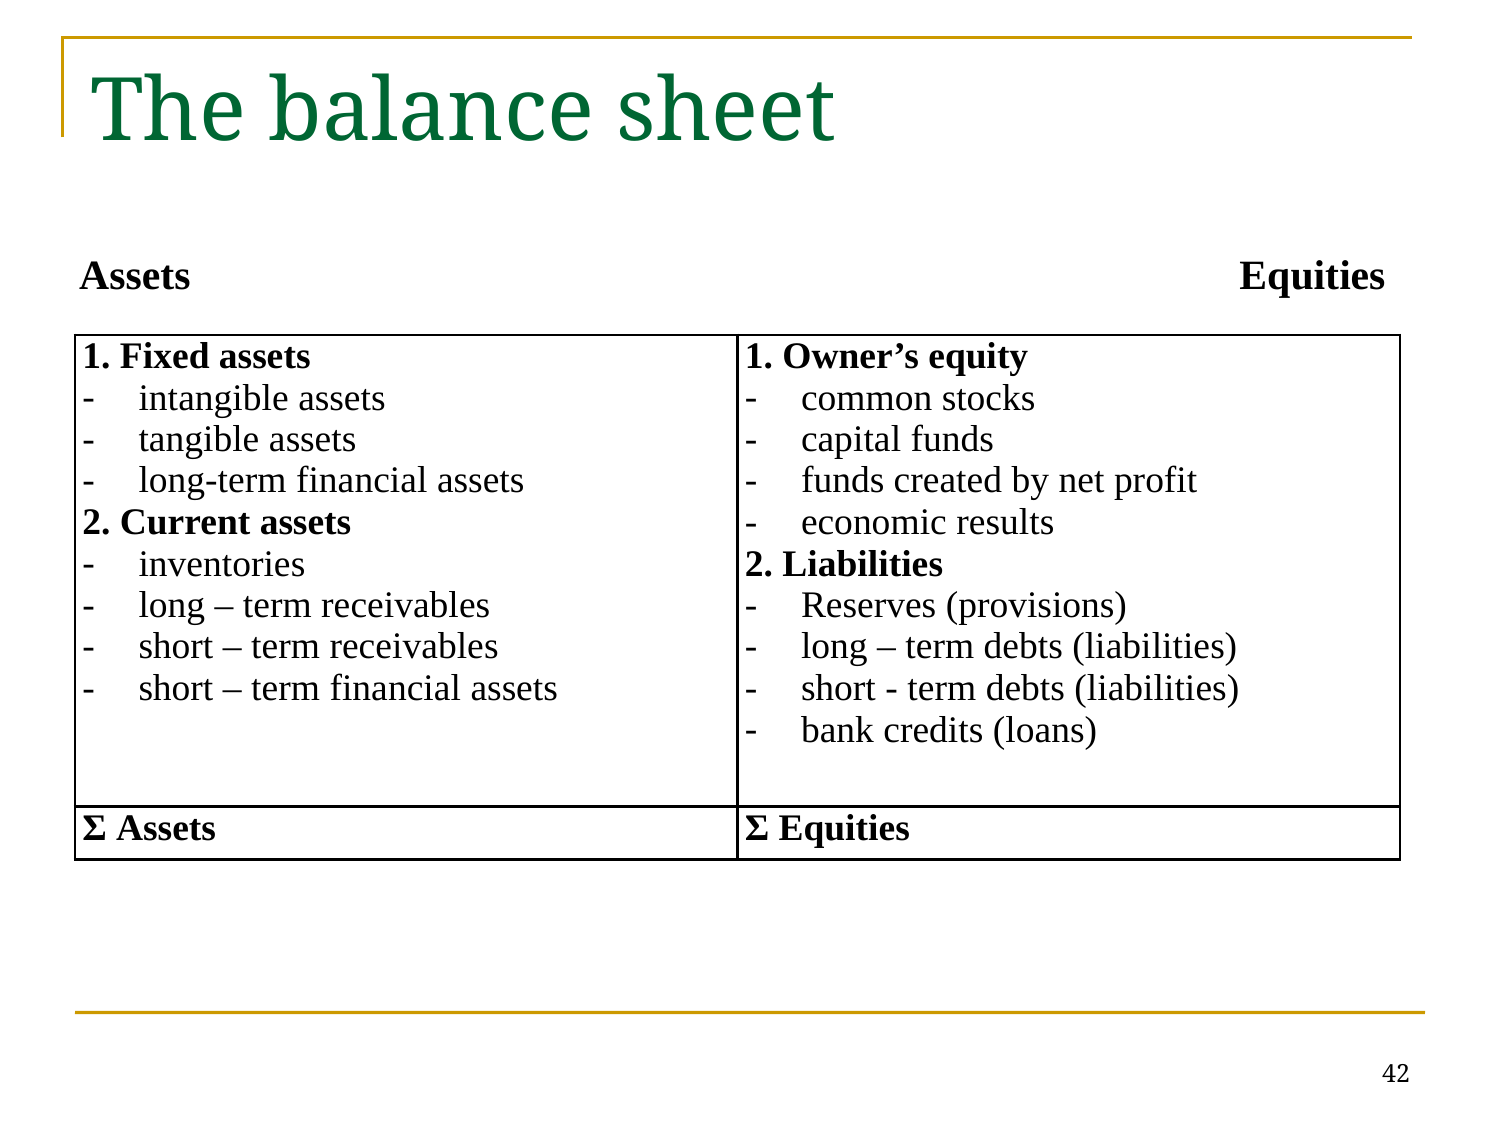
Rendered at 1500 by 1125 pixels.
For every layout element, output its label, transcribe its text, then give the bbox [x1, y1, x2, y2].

table_cell Σ Assets [76, 808, 736, 858]
title The balance sheet [74, 45, 1426, 233]
table_cell Σ Equities [739, 808, 1399, 858]
table_header 1. Fixed assets intangible assets tangible assets long-term financial assets 2. Current assets inventories long – term receivables short – term receivables short – term financial assets [76, 343, 736, 805]
slide_number 42 [1074, 1023, 1426, 1100]
text_box Assets Equities [64, 235, 1402, 343]
table_header 1. Owner’s equity common stocks capital funds funds created by net profit economic results 2. Liabilities Reserves (provisions) long – term debts (liabilities) short - term debts (liabilities) bank credits (loans) [739, 343, 1399, 805]
